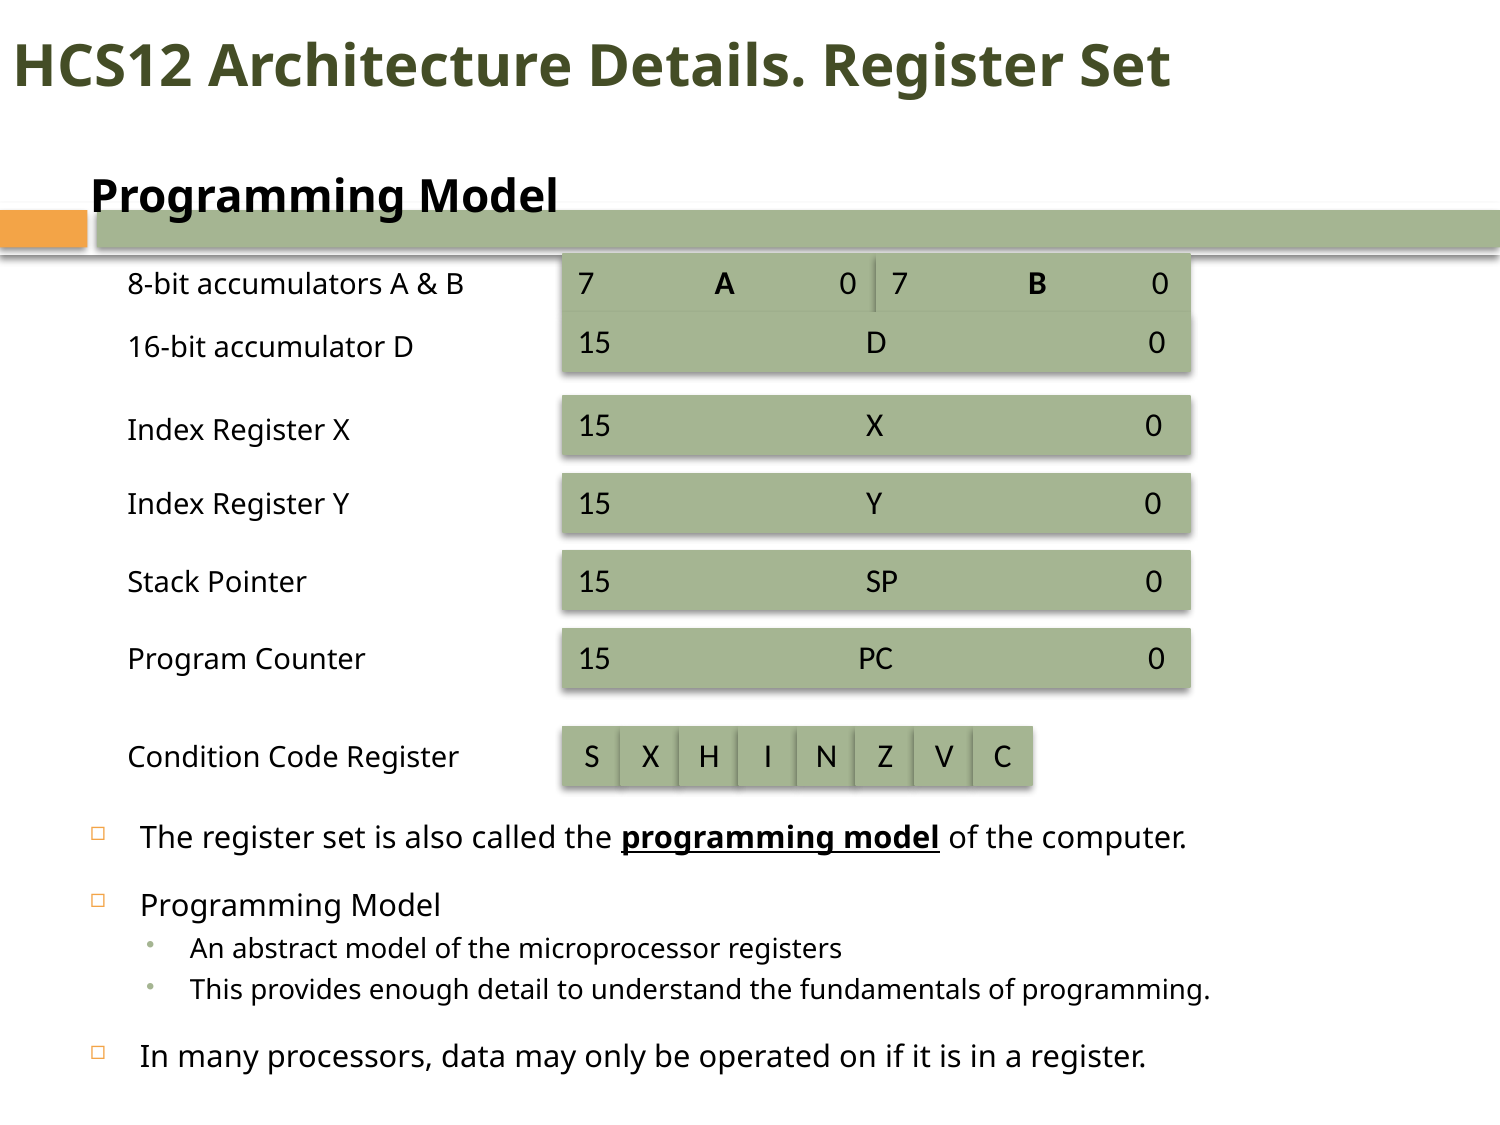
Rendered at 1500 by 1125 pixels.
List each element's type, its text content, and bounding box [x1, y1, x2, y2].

text_box Index Register X [111, 398, 381, 460]
text_box Index Register Y [111, 472, 381, 533]
text_box 8-bit accumulators A & B [111, 253, 381, 314]
list The register set is also called the programming model of the computer. Programming Model An abstract model of the microprocessor registers This provides enough detail to understand the fundamentals of programming. In many processors, data may only be operated on if it is in a register. [75, 809, 1425, 1088]
list Programming Model [75, 162, 1425, 225]
text_box Program Counter [111, 627, 381, 689]
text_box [387, 239, 1363, 825]
text_box Condition Code Register [111, 725, 381, 786]
text_box 16-bit accumulator D [111, 315, 381, 376]
text_box Stack Pointer [111, 550, 381, 611]
text_box HCS12 Architecture Details. Register Set [0, 1, 1483, 126]
